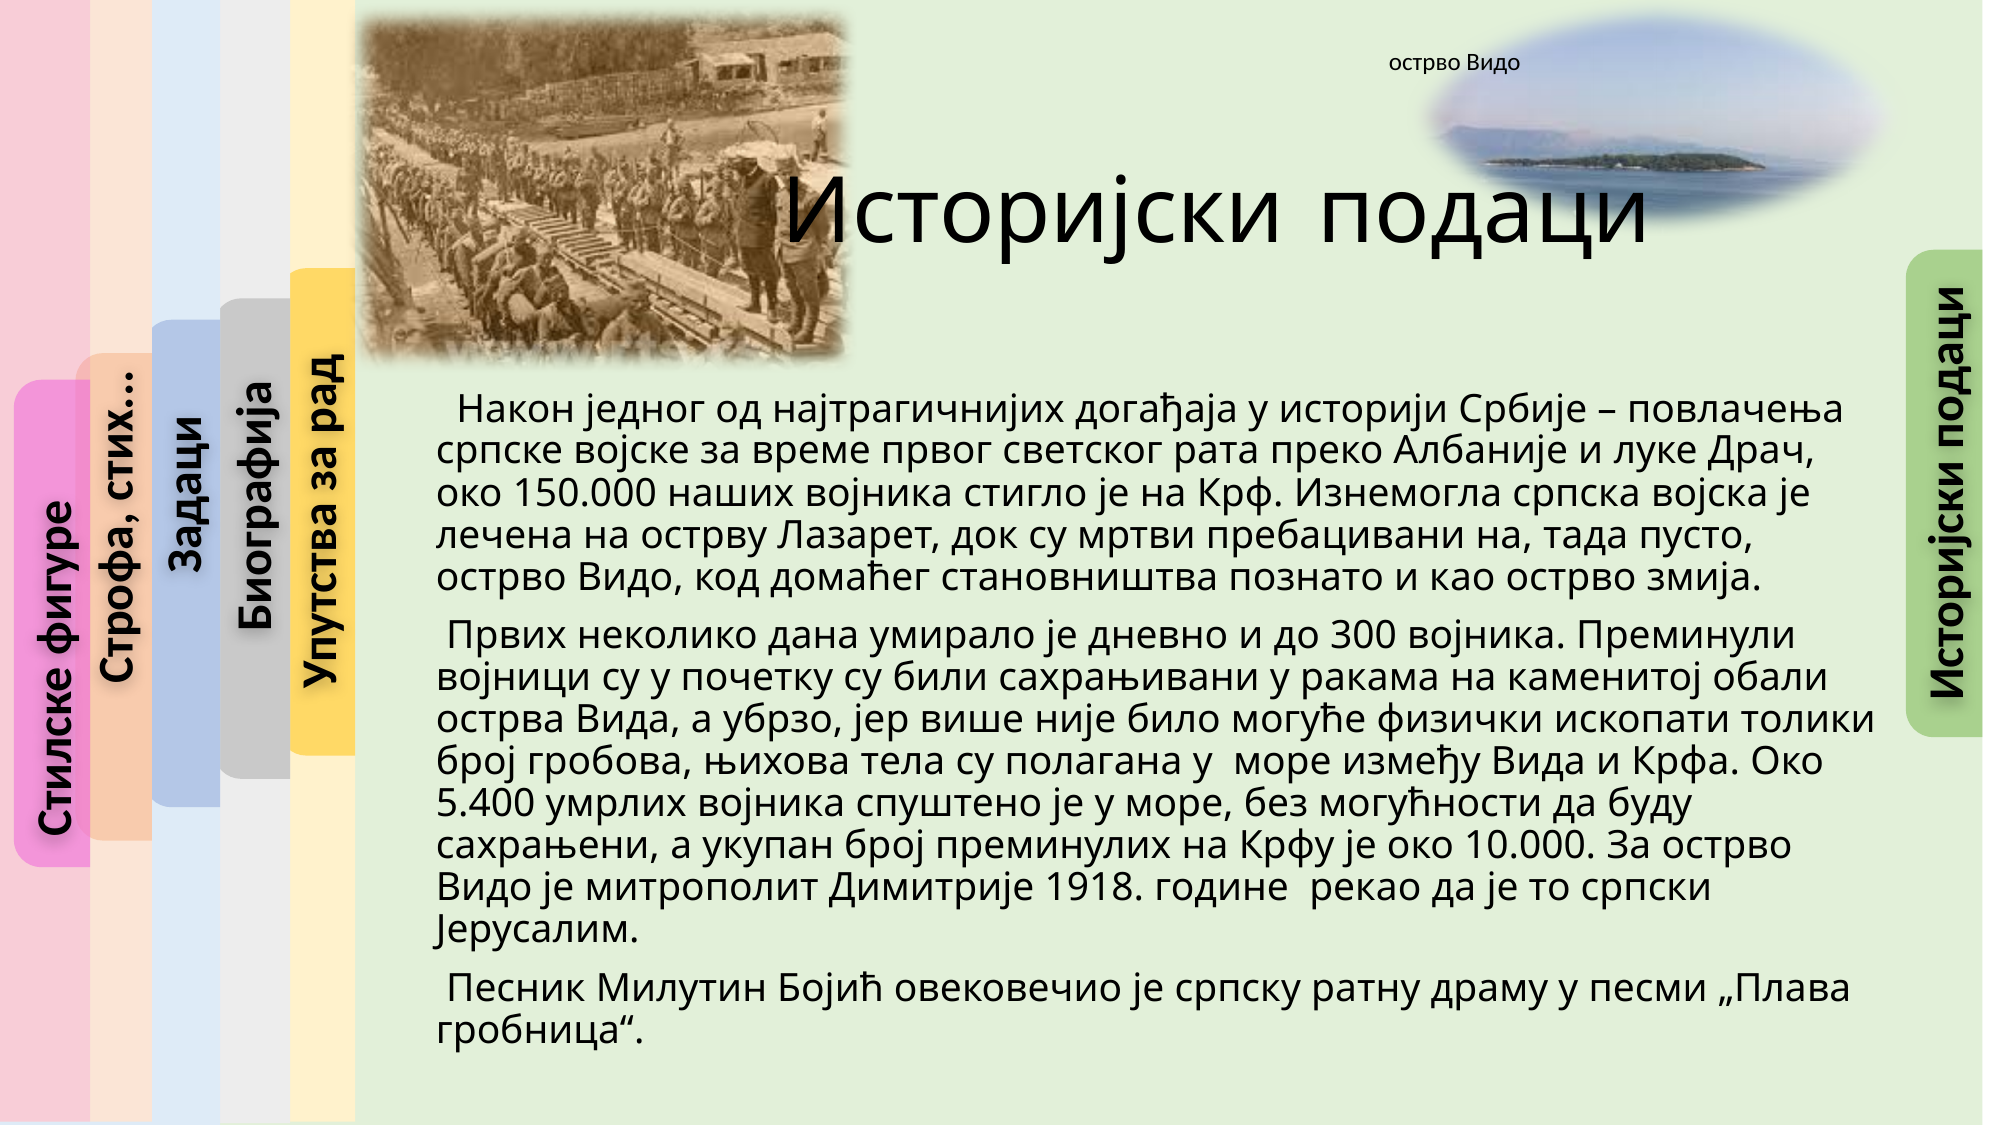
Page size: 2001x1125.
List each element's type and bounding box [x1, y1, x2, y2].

picture [1402, 0, 1912, 237]
text_box [91, 0, 152, 1122]
text_box [0, 0, 221, 1125]
text_box [291, 0, 356, 1122]
text_box [0, 0, 91, 1122]
text_box [221, 0, 291, 1124]
picture [345, 2, 858, 374]
text_box [221, 0, 1983, 1125]
